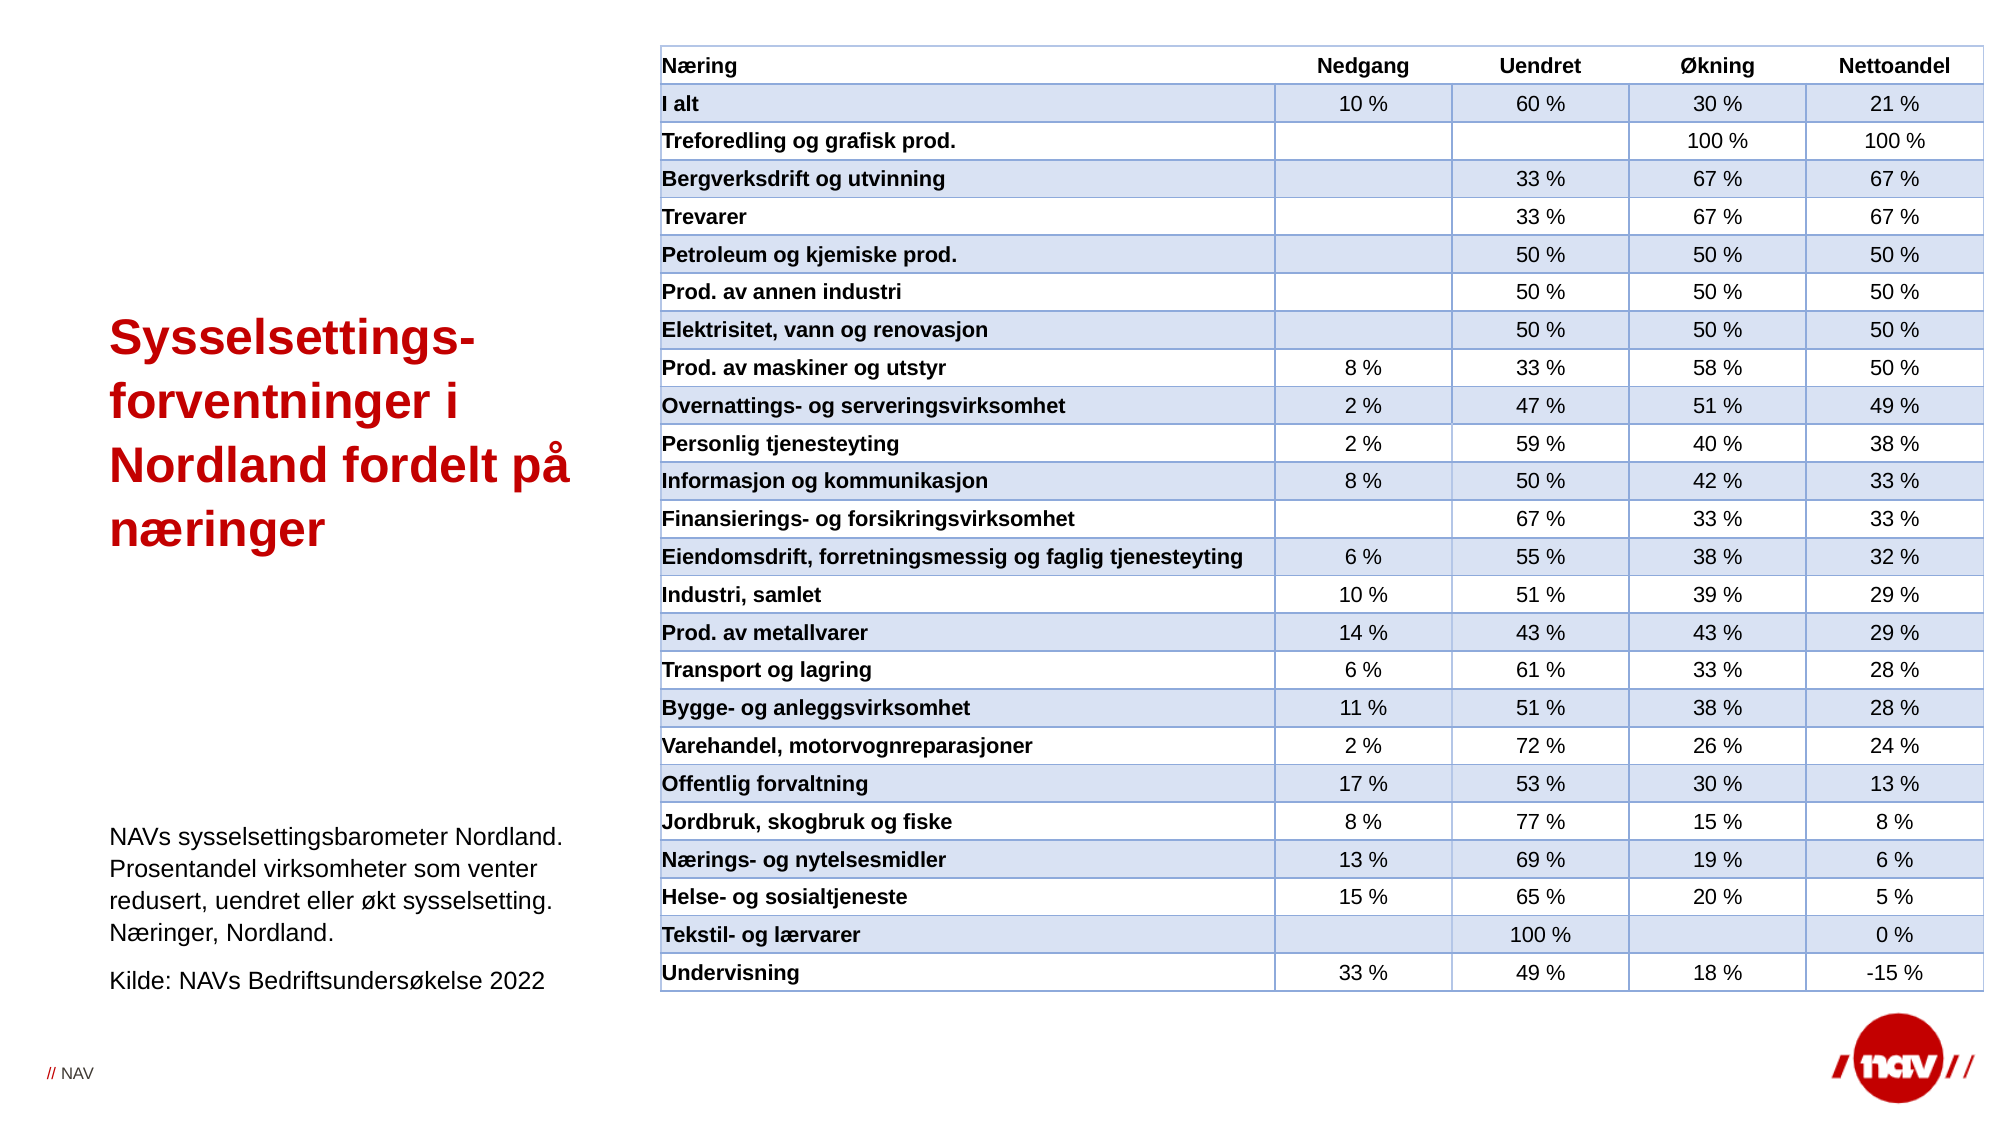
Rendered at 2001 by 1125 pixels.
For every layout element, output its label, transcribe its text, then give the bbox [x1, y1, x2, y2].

table_cell Eiendomsdrift, forretningsmessig og faglig tjenesteyting [662, 539, 1274, 575]
table_cell [1276, 916, 1451, 952]
table_cell Trevarer [662, 198, 1274, 234]
table_cell [1630, 916, 1805, 952]
table_cell [1276, 123, 1451, 159]
table_header Økning [1629, 47, 1806, 83]
table_cell 50 % [1453, 312, 1628, 348]
table_cell 51 % [1453, 576, 1628, 612]
table_cell 58 % [1630, 350, 1805, 386]
table_cell I alt [662, 85, 1274, 121]
table_cell 67 % [1630, 198, 1805, 234]
table_cell 32 % [1807, 539, 1983, 575]
table_cell 42 % [1630, 463, 1805, 499]
table_cell 100 % [1807, 123, 1983, 159]
table_cell Prod. av metallvarer [662, 614, 1274, 650]
table_cell 50 % [1453, 236, 1628, 272]
table_cell 26 % [1630, 728, 1805, 764]
text_box Sysselsettings-forventninger i Nordland fordelt på næringer [94, 292, 624, 565]
table_cell 8 % [1807, 803, 1983, 839]
table_cell 50 % [1453, 463, 1628, 499]
table_cell 50 % [1630, 236, 1805, 272]
table_cell 33 % [1276, 954, 1451, 990]
table_cell 29 % [1807, 576, 1983, 612]
table_cell 33 % [1807, 463, 1983, 499]
table_cell 43 % [1453, 614, 1628, 650]
table_cell Tekstil- og lærvarer [662, 916, 1274, 952]
table_cell Overnattings- og serveringsvirksomhet [662, 387, 1274, 423]
table_header Uendret [1452, 47, 1629, 83]
table_cell 11 % [1276, 690, 1451, 726]
table_cell 33 % [1630, 501, 1805, 537]
table_cell 33 % [1453, 198, 1628, 234]
table_cell 30 % [1630, 765, 1805, 801]
table_header Nettoandel [1806, 47, 1983, 83]
table_cell 33 % [1630, 652, 1805, 688]
table_cell 59 % [1453, 425, 1628, 461]
table_cell 33 % [1807, 501, 1983, 537]
table_cell 51 % [1630, 387, 1805, 423]
table_cell [1276, 274, 1451, 310]
table_cell Jordbruk, skogbruk og fiske [662, 803, 1274, 839]
table_cell 15 % [1276, 879, 1451, 915]
table_cell 50 % [1453, 274, 1628, 310]
table_cell 49 % [1807, 387, 1983, 423]
table_cell 6 % [1807, 841, 1983, 877]
table_cell -15 % [1807, 954, 1983, 990]
table_cell Offentlig forvaltning [662, 765, 1274, 801]
table_cell 28 % [1807, 690, 1983, 726]
table_cell 43 % [1630, 614, 1805, 650]
table_cell Treforedling og grafisk prod. [662, 123, 1274, 159]
table_cell 60 % [1453, 85, 1628, 121]
table_cell [1453, 123, 1628, 159]
table_cell Finansierings- og forsikringsvirksomhet [662, 501, 1274, 537]
table_cell 2 % [1276, 387, 1451, 423]
table_cell 77 % [1453, 803, 1628, 839]
table_cell 6 % [1276, 539, 1451, 575]
table_cell [1276, 312, 1451, 348]
table_cell Varehandel, motorvognreparasjoner [662, 728, 1274, 764]
table_cell 51 % [1453, 690, 1628, 726]
table_cell 30 % [1630, 85, 1805, 121]
table_cell 100 % [1453, 916, 1628, 952]
table_cell 50 % [1807, 350, 1983, 386]
table_cell [1276, 236, 1451, 272]
table_cell 38 % [1630, 690, 1805, 726]
table_cell 50 % [1630, 312, 1805, 348]
table_cell 40 % [1630, 425, 1805, 461]
table_cell 53 % [1453, 765, 1628, 801]
table_cell 28 % [1807, 652, 1983, 688]
table_cell 17 % [1276, 765, 1451, 801]
table_cell 100 % [1630, 123, 1805, 159]
table_cell 20 % [1630, 879, 1805, 915]
table_cell Prod. av annen industri [662, 274, 1274, 310]
table_cell 5 % [1807, 879, 1983, 915]
table_cell Elektrisitet, vann og renovasjon [662, 312, 1274, 348]
table_cell 38 % [1807, 425, 1983, 461]
table_cell [1276, 161, 1451, 197]
table_cell Prod. av maskiner og utstyr [662, 350, 1274, 386]
table_cell 6 % [1276, 652, 1451, 688]
table_cell Bergverksdrift og utvinning [662, 161, 1274, 197]
table_cell 29 % [1807, 614, 1983, 650]
table_cell 13 % [1807, 765, 1983, 801]
table_cell 15 % [1630, 803, 1805, 839]
table_cell Informasjon og kommunikasjon [662, 463, 1274, 499]
table_cell 49 % [1453, 954, 1628, 990]
table_cell 50 % [1807, 312, 1983, 348]
table_cell 10 % [1276, 576, 1451, 612]
table_cell 8 % [1276, 350, 1451, 386]
table_cell 67 % [1453, 501, 1628, 537]
table_cell 13 % [1276, 841, 1451, 877]
table_cell 67 % [1807, 198, 1983, 234]
table_cell Undervisning [662, 954, 1274, 990]
table_cell 67 % [1807, 161, 1983, 197]
table_cell 2 % [1276, 728, 1451, 764]
picture [1812, 1002, 1984, 1118]
table_cell Personlig tjenesteyting [662, 425, 1274, 461]
table_cell 33 % [1453, 350, 1628, 386]
table_cell Helse- og sosialtjeneste [662, 879, 1274, 915]
table_cell 65 % [1453, 879, 1628, 915]
table_cell 21 % [1807, 85, 1983, 121]
table_cell 50 % [1807, 236, 1983, 272]
table_cell 18 % [1630, 954, 1805, 990]
table_cell 14 % [1276, 614, 1451, 650]
table_cell 8 % [1276, 803, 1451, 839]
table_cell [1276, 501, 1451, 537]
table_cell Transport og lagring [662, 652, 1274, 688]
table_cell 39 % [1630, 576, 1805, 612]
table_cell 19 % [1630, 841, 1805, 877]
table_cell 69 % [1453, 841, 1628, 877]
table_cell Industri, samlet [662, 576, 1274, 612]
table_cell [1276, 198, 1451, 234]
table_cell Petroleum og kjemiske prod. [662, 236, 1274, 272]
table_cell 67 % [1630, 161, 1805, 197]
text_box NAVs sysselsettingsbarometer Nordland. Prosentandel virksomheter som venter redusert, uendret eller økt sysselsetting. Næringer, Nordland. Kilde: NAVs Bedriftsundersøkelse 2022 [94, 810, 584, 1003]
table_cell 38 % [1630, 539, 1805, 575]
table_cell 50 % [1807, 274, 1983, 310]
table_cell 47 % [1453, 387, 1628, 423]
table_cell 10 % [1276, 85, 1451, 121]
table_header Næring [662, 47, 1275, 83]
table_cell 8 % [1276, 463, 1451, 499]
table_cell 33 % [1453, 161, 1628, 197]
table_cell 72 % [1453, 728, 1628, 764]
table_cell 50 % [1630, 274, 1805, 310]
table_cell 24 % [1807, 728, 1983, 764]
table_cell 61 % [1453, 652, 1628, 688]
table_cell Bygge- og anleggsvirksomhet [662, 690, 1274, 726]
table_header Nedgang [1275, 47, 1452, 83]
table_cell Nærings- og nytelsesmidler [662, 841, 1274, 877]
table_cell 2 % [1276, 425, 1451, 461]
table_cell 55 % [1453, 539, 1628, 575]
table_cell 0 % [1807, 916, 1983, 952]
